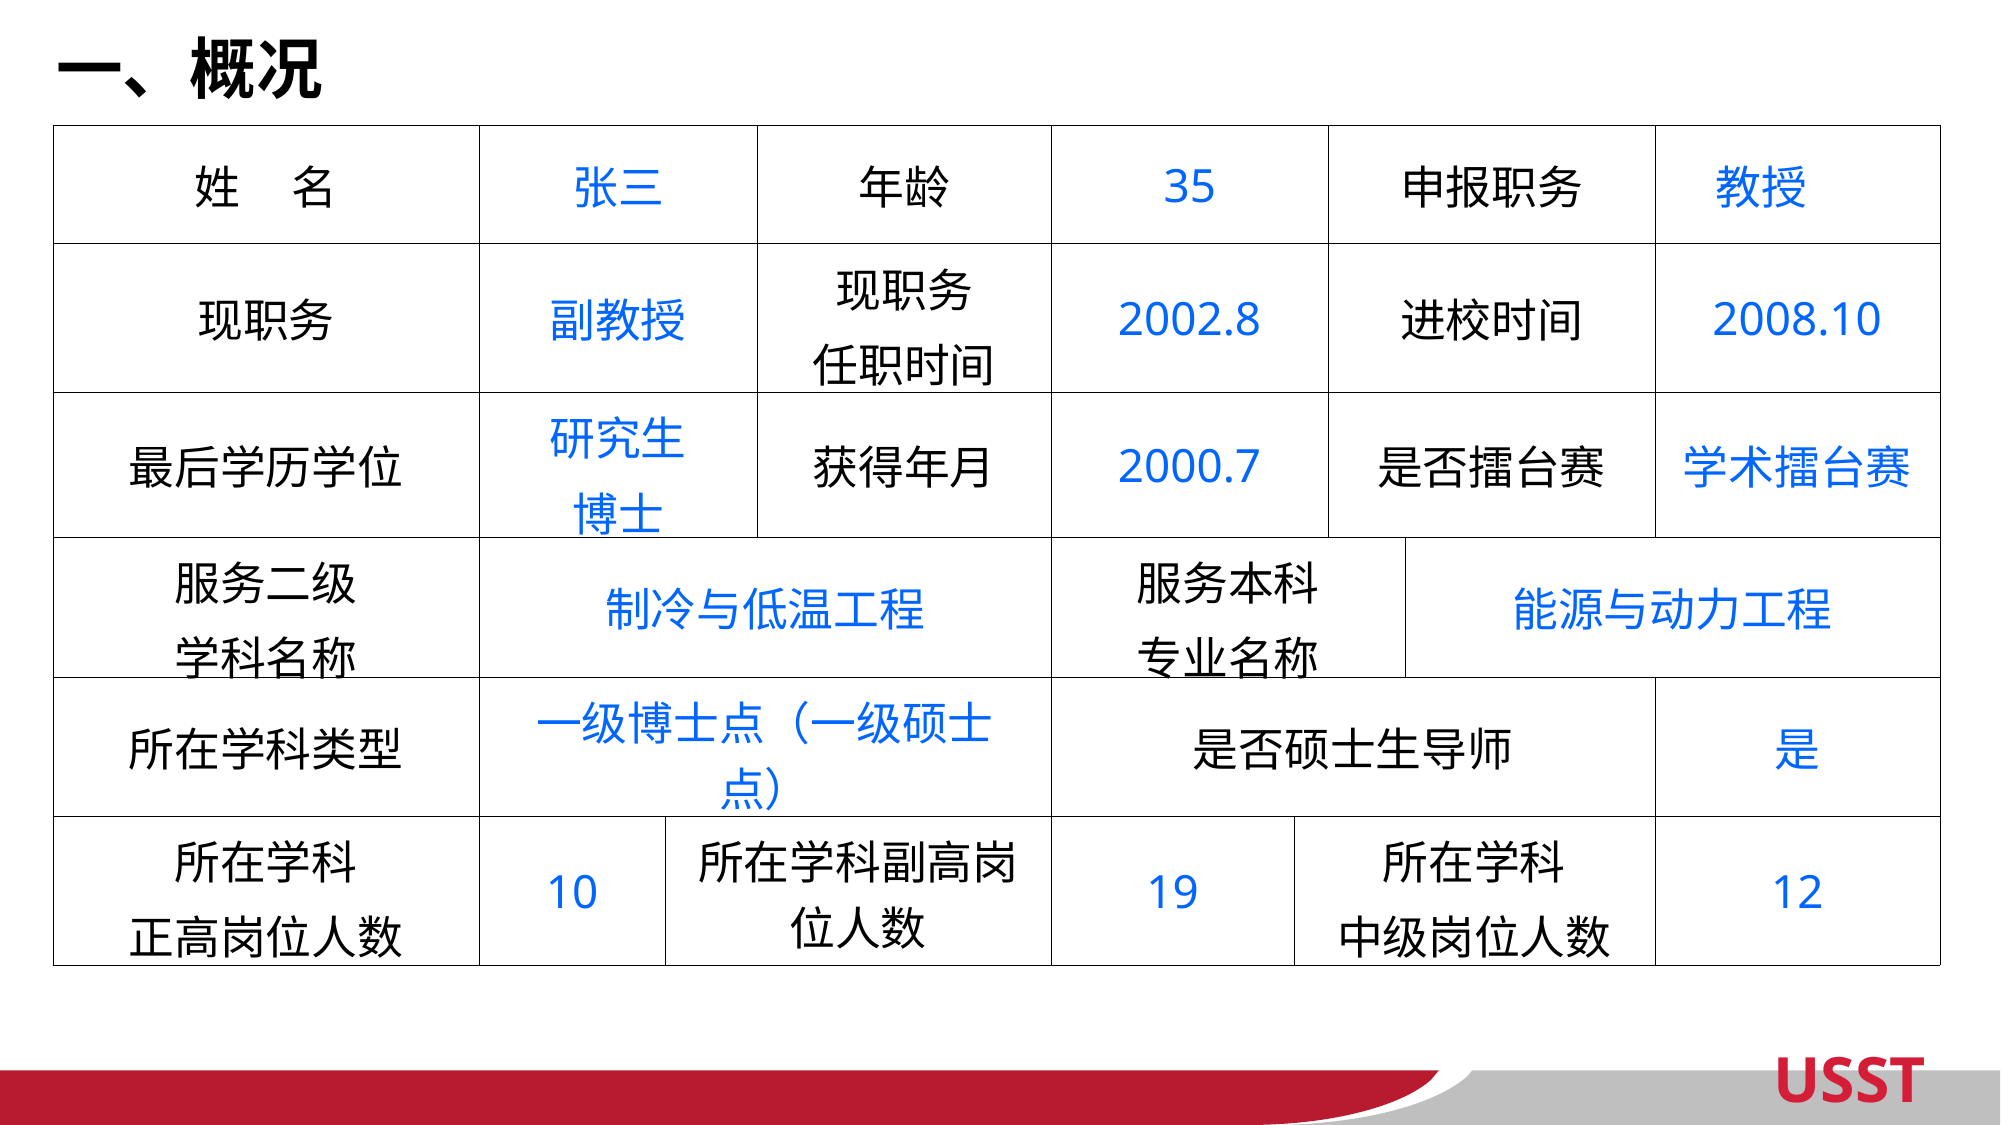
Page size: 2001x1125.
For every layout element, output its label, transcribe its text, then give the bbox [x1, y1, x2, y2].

table_cell 获得年月 [758, 393, 1051, 537]
table_cell 服务二级 学科名称 [54, 538, 479, 677]
table_cell 所在学科类型 [54, 678, 479, 816]
table_cell 19 [1052, 817, 1294, 965]
table_cell 10 [480, 817, 665, 965]
table_cell 现职务 [54, 244, 479, 392]
table_cell 2000.7 [1052, 393, 1328, 537]
table_cell 是否硕士生导师 [1052, 678, 1655, 816]
table_cell 最后学历学位 [54, 393, 479, 537]
table_cell 2002.8 [1052, 244, 1328, 392]
table_cell 能源与动力工程 [1406, 538, 1940, 677]
table_header 35 [1052, 126, 1328, 243]
table_cell 现职务 任职时间 [758, 244, 1051, 392]
table_cell 服务本科 专业名称 [1052, 538, 1405, 677]
table_cell 副教授 [480, 244, 757, 392]
table_cell 12 [1656, 817, 1940, 965]
table_cell 进校时间 [1329, 244, 1655, 392]
text_box 一、概况 [41, 19, 597, 115]
table_cell 研究生 博士 [480, 393, 757, 537]
table_cell 一级博士点（一级硕士点） [480, 678, 1051, 816]
table_cell 制冷与低温工程 [480, 538, 1051, 677]
table_cell 所在学科 中级岗位人数 [1295, 817, 1655, 965]
table_cell 所在学科 正高岗位人数 [54, 817, 479, 965]
table_header 申报职务 [1329, 126, 1655, 243]
table_header 教授 [1656, 126, 1940, 243]
table_cell 所在学科副高岗位人数 [666, 817, 1051, 965]
table_cell 2008.10 [1656, 244, 1940, 392]
table_cell 是否擂台赛 [1329, 393, 1655, 537]
table_cell 学术擂台赛 [1656, 393, 1940, 537]
table_header 姓 名 [54, 126, 479, 243]
table_cell 是 [1656, 678, 1940, 816]
table_header 年龄 [758, 126, 1051, 243]
table_header 张三 [480, 126, 757, 243]
